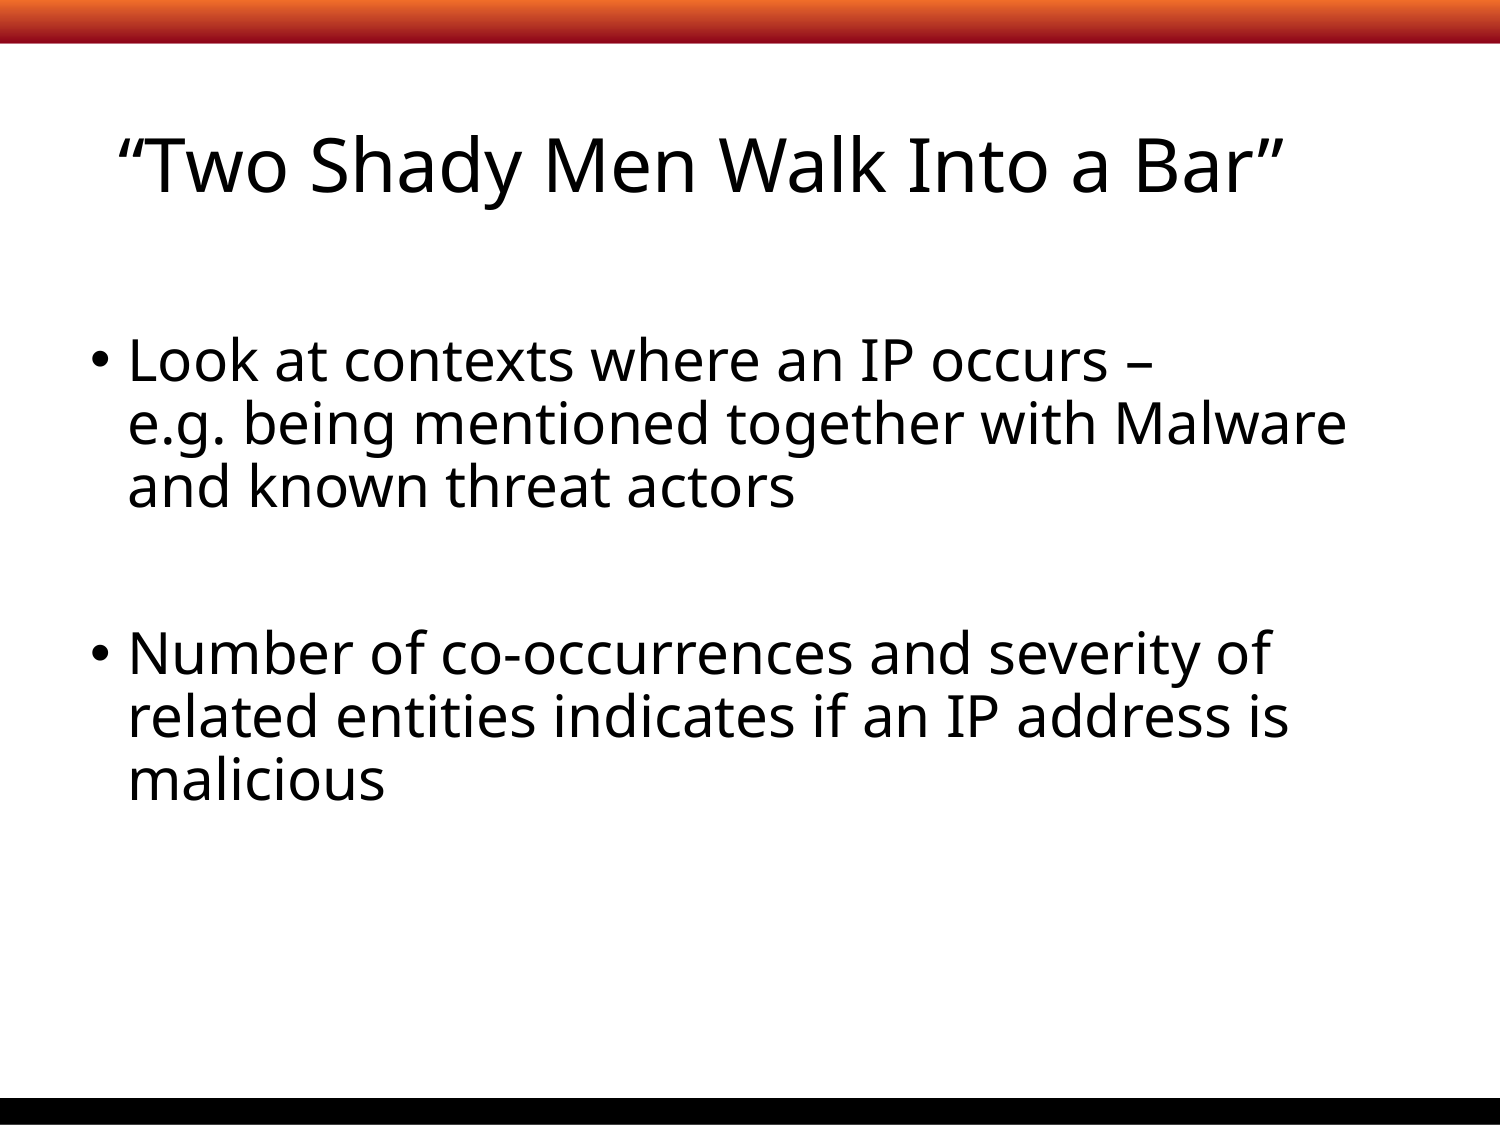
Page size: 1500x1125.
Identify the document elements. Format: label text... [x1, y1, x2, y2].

picture [0, 0, 1500, 1125]
title “Two Shady Men Walk Into a Bar” [103, 59, 1397, 278]
list Look at contexts where an IP occurs – e.g. being mentioned together with Malware and known threat actors Number of co-occurrences and severity of related entities indicates if an IP address is malicious [75, 323, 1425, 941]
